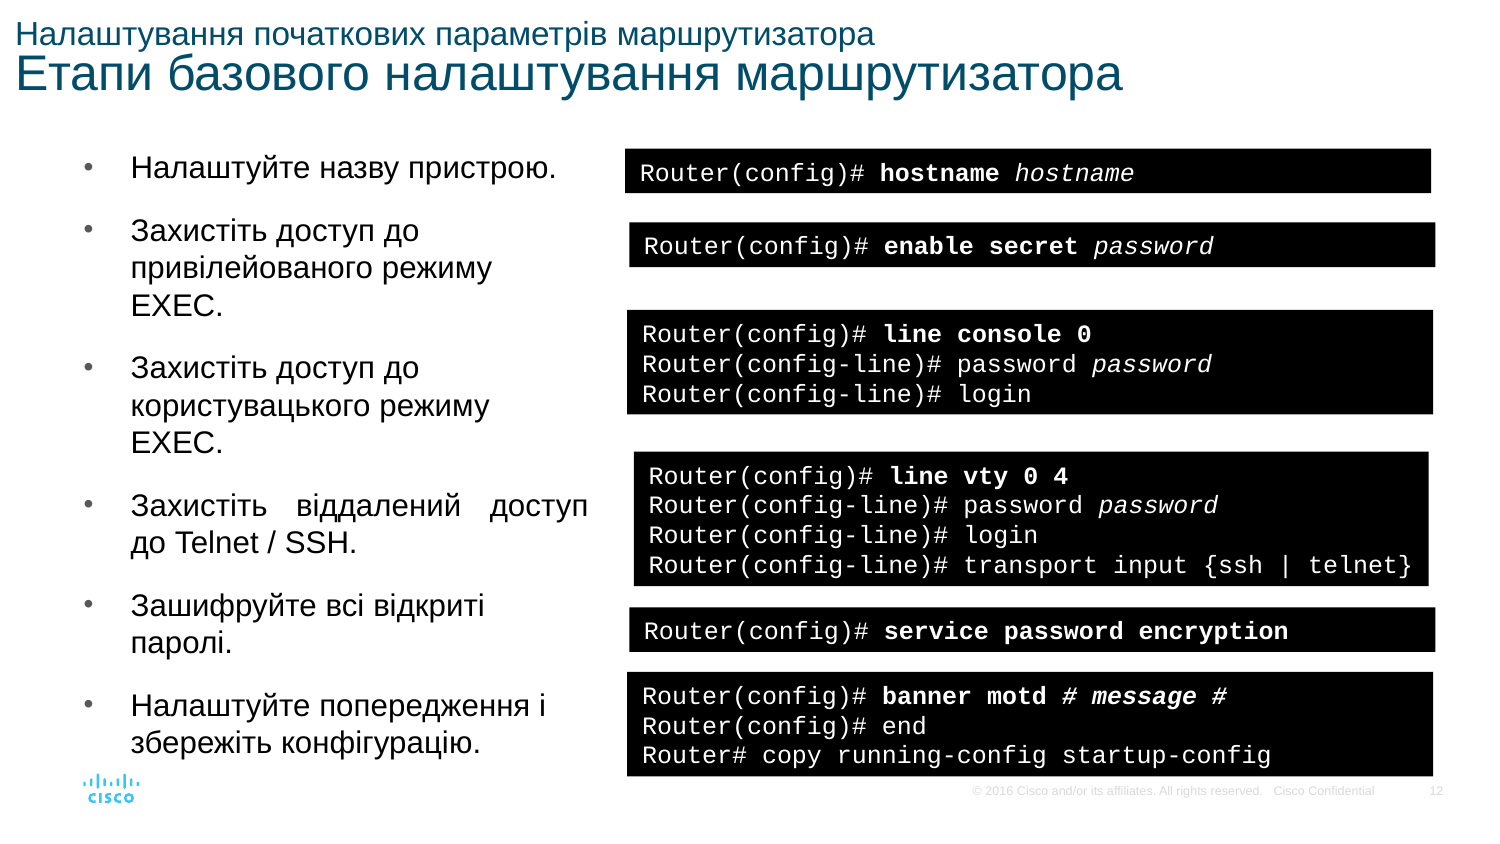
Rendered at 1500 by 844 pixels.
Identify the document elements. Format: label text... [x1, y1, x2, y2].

title Налаштування початкових параметрів маршрутизатора Етапи базового налаштування маршрутизатора [0, 0, 1369, 121]
text_box Router(config)# banner motd # message # Router(config)# end Router# copy running-config startup-config [627, 671, 1434, 777]
text_box Router(config)# line console 0 Router(config-line)# password password Router(config-line)# login [627, 309, 1434, 415]
list Налаштуйте назву пристрою. Захистіть доступ до привілейованого режиму EXEC. Захистіть доступ до користувацького режиму EXEC. Захистіть віддалений доступ до Telnet / SSH. Зашифруйте всі відкриті паролі. Налаштуйте попередження і збережіть конфігурацію. [68, 140, 605, 718]
text_box Router(config)# enable secret password [629, 222, 1436, 268]
text_box Router(config)# service password encryption [629, 607, 1436, 652]
text_box Router(config)# line vty 0 4 Router(config-line)# password password Router(config-line)# login Router(config-line)# transport input {ssh | telnet} [633, 451, 1429, 587]
text_box Router(config)# hostname hostname [625, 148, 1432, 194]
